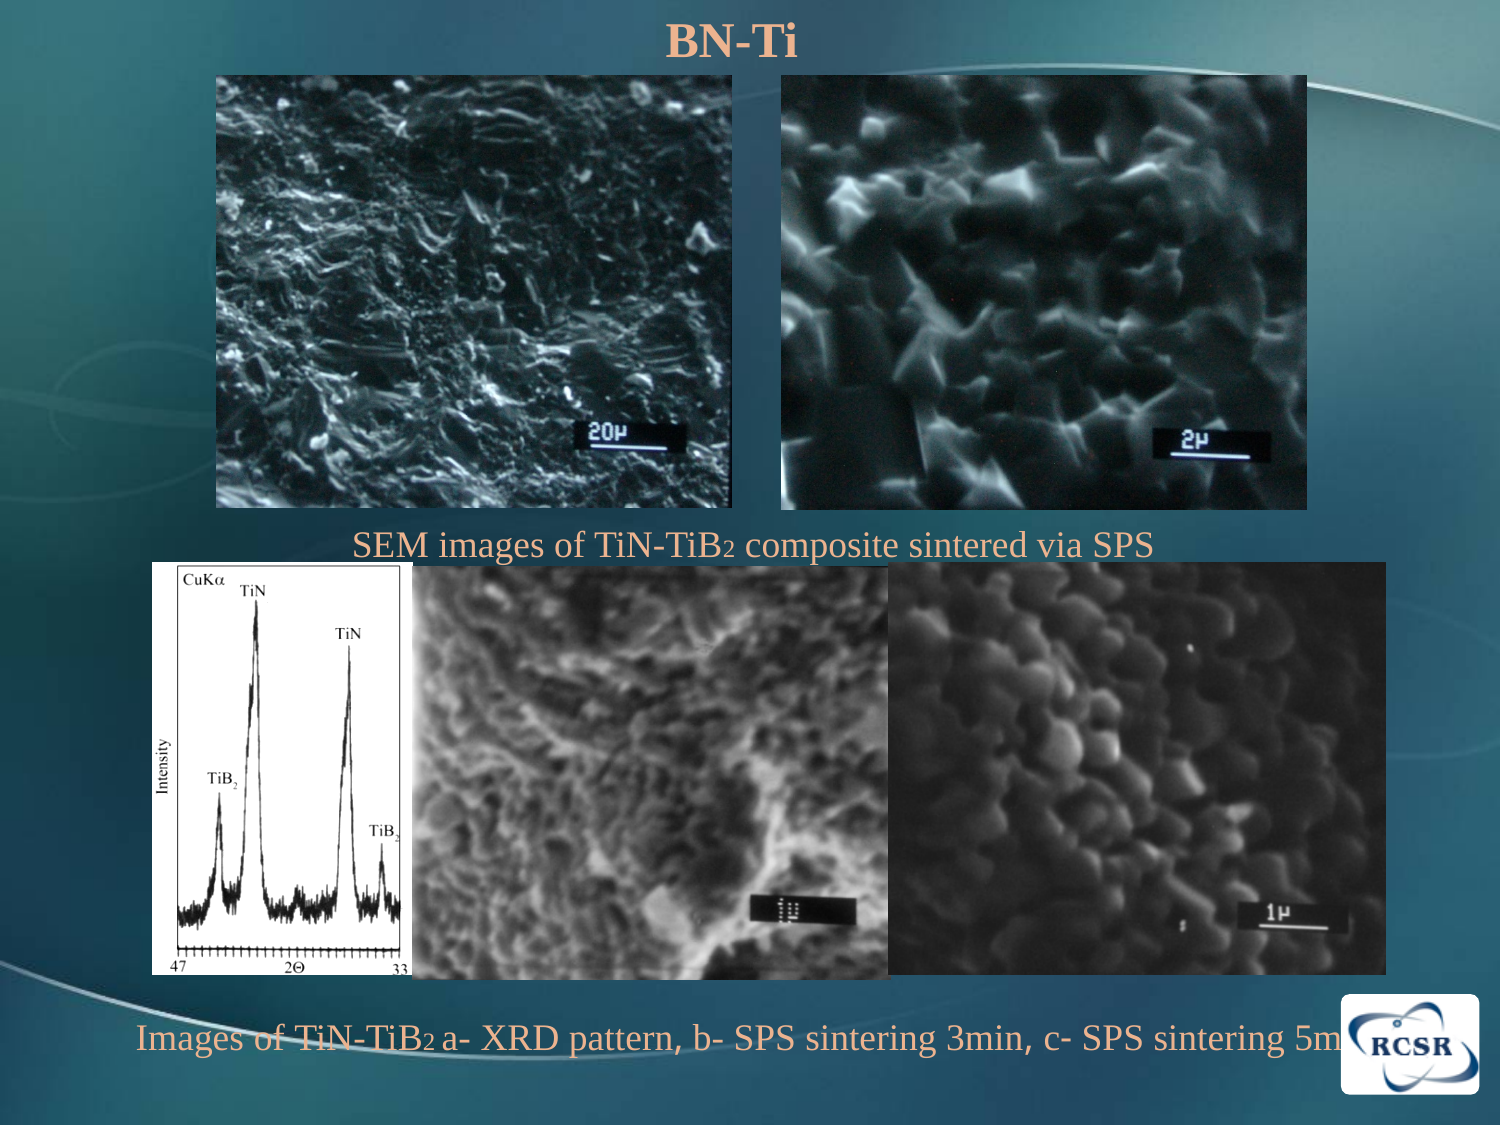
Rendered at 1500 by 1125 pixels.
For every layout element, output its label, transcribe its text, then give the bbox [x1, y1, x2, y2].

text_box SEM images of TiN-TiB2 composite sintered via SPS [277, 512, 1223, 566]
text_box BN-Ti [650, 0, 814, 75]
picture [0, 0, 1500, 1125]
text_box Images of TiN-TiB2 a- XRD pattern, b- SPS sintering 3min, c- SPS sintering 5min [99, 1003, 1334, 1066]
